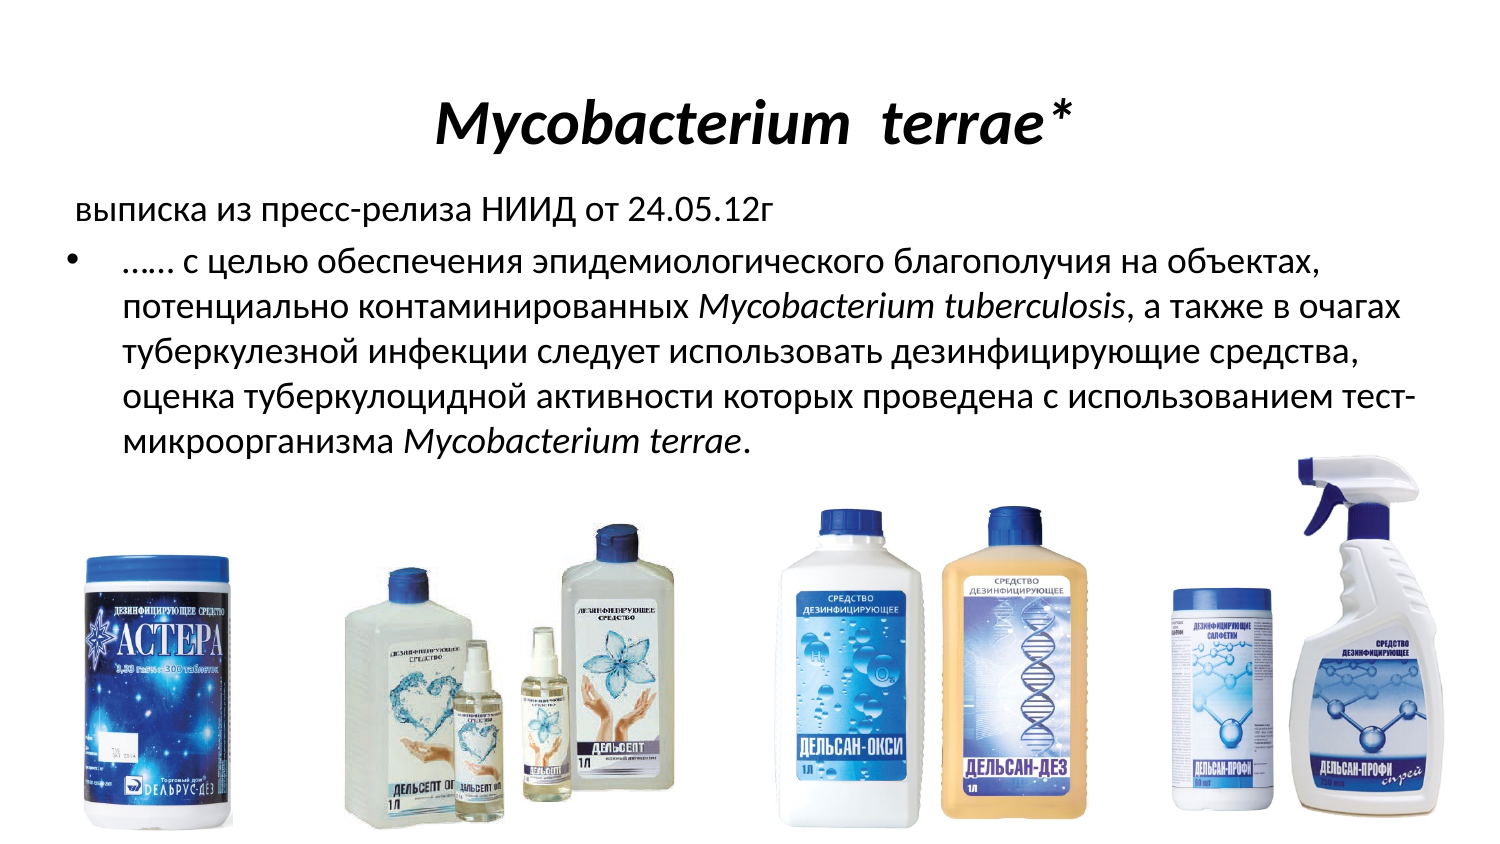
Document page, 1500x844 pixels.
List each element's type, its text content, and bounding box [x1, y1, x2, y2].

picture [1286, 454, 1446, 819]
picture [772, 507, 928, 831]
picture [520, 523, 675, 802]
picture [344, 567, 506, 831]
title Mycobacterium terrae* [80, 71, 1431, 166]
picture [83, 552, 233, 831]
list выписка из пресс-релиза НИИД от 24.05.12г …… с целью обеспечения эпидемиологического благополучия на объектах, потенциально контаминированных Mycobacterium tuberculosis, а также в очагах туберкулезной инфекции следует использовать дезинфицирующие средства, оценка туберкулоцидной активности которых проведена с использованием тест-микроорганизма Mycobacterium terrae. [51, 176, 1467, 802]
picture [941, 504, 1089, 822]
picture [1171, 586, 1275, 812]
